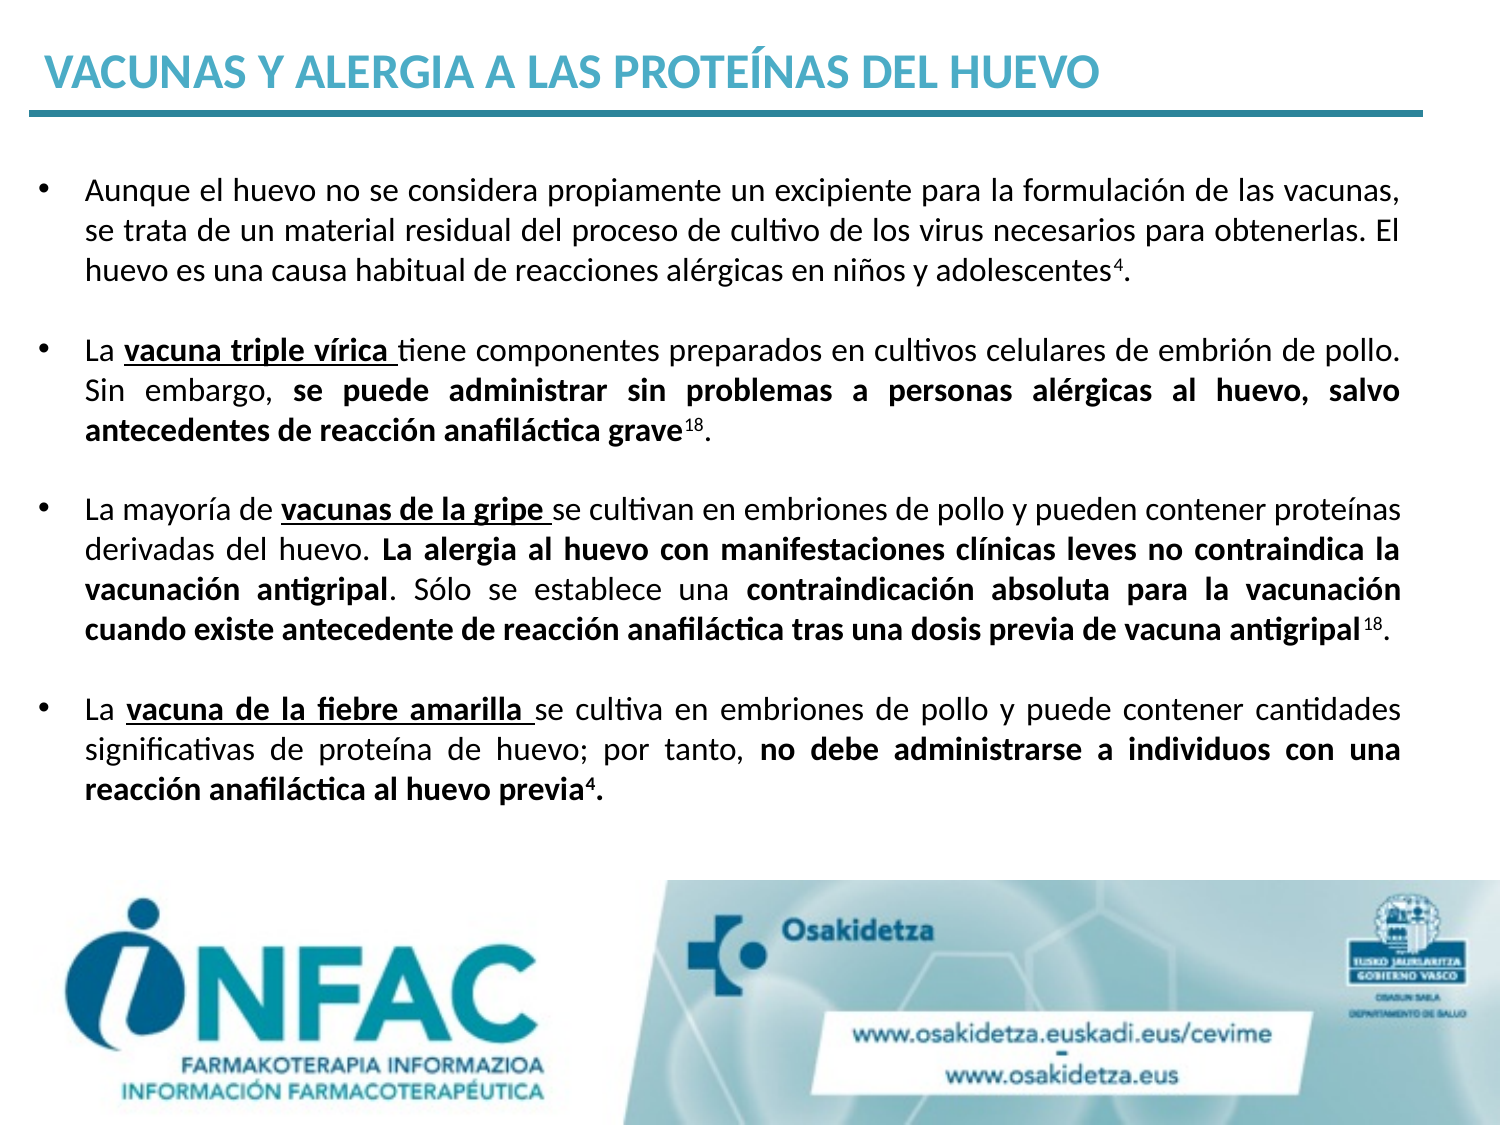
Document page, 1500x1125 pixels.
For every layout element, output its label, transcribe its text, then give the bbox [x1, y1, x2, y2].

picture [1, 880, 1500, 1125]
text_box Aunque el huevo no se considera propiamente un excipiente para la formulación de las vacunas, se trata de un material residual del proceso de cultivo de los virus necesarios para obtenerlas. El huevo es una causa habitual de reacciones alérgicas en niños y adolescentes4. La vacuna triple vírica tiene componentes preparados en cultivos celulares de embrión de pollo. Sin embargo, se puede administrar sin problemas a personas alérgicas al huevo, salvo antecedentes de reacción anafiláctica grave18. La mayoría de vacunas de la gripe se cultivan en embriones de pollo y pueden contener proteínas derivadas del huevo. La alergia al huevo con manifestaciones clínicas leves no contraindica la vacunación antigripal. Sólo se establece una contraindicación absoluta para la vacunación cuando existe antecedente de reacción anafiláctica tras una dosis previa de vacuna antigripal18. La vacuna de la fiebre amarilla se cultiva en embriones de pollo y puede contener cantidades significativas de proteína de huevo; por tanto, no debe administrarse a individuos con una reacción anafiláctica al huevo previa4. [23, 160, 1418, 815]
list VACUNAS Y ALERGIA A LAS PROTEÍNAS DEL HUEVO [29, 30, 1459, 114]
